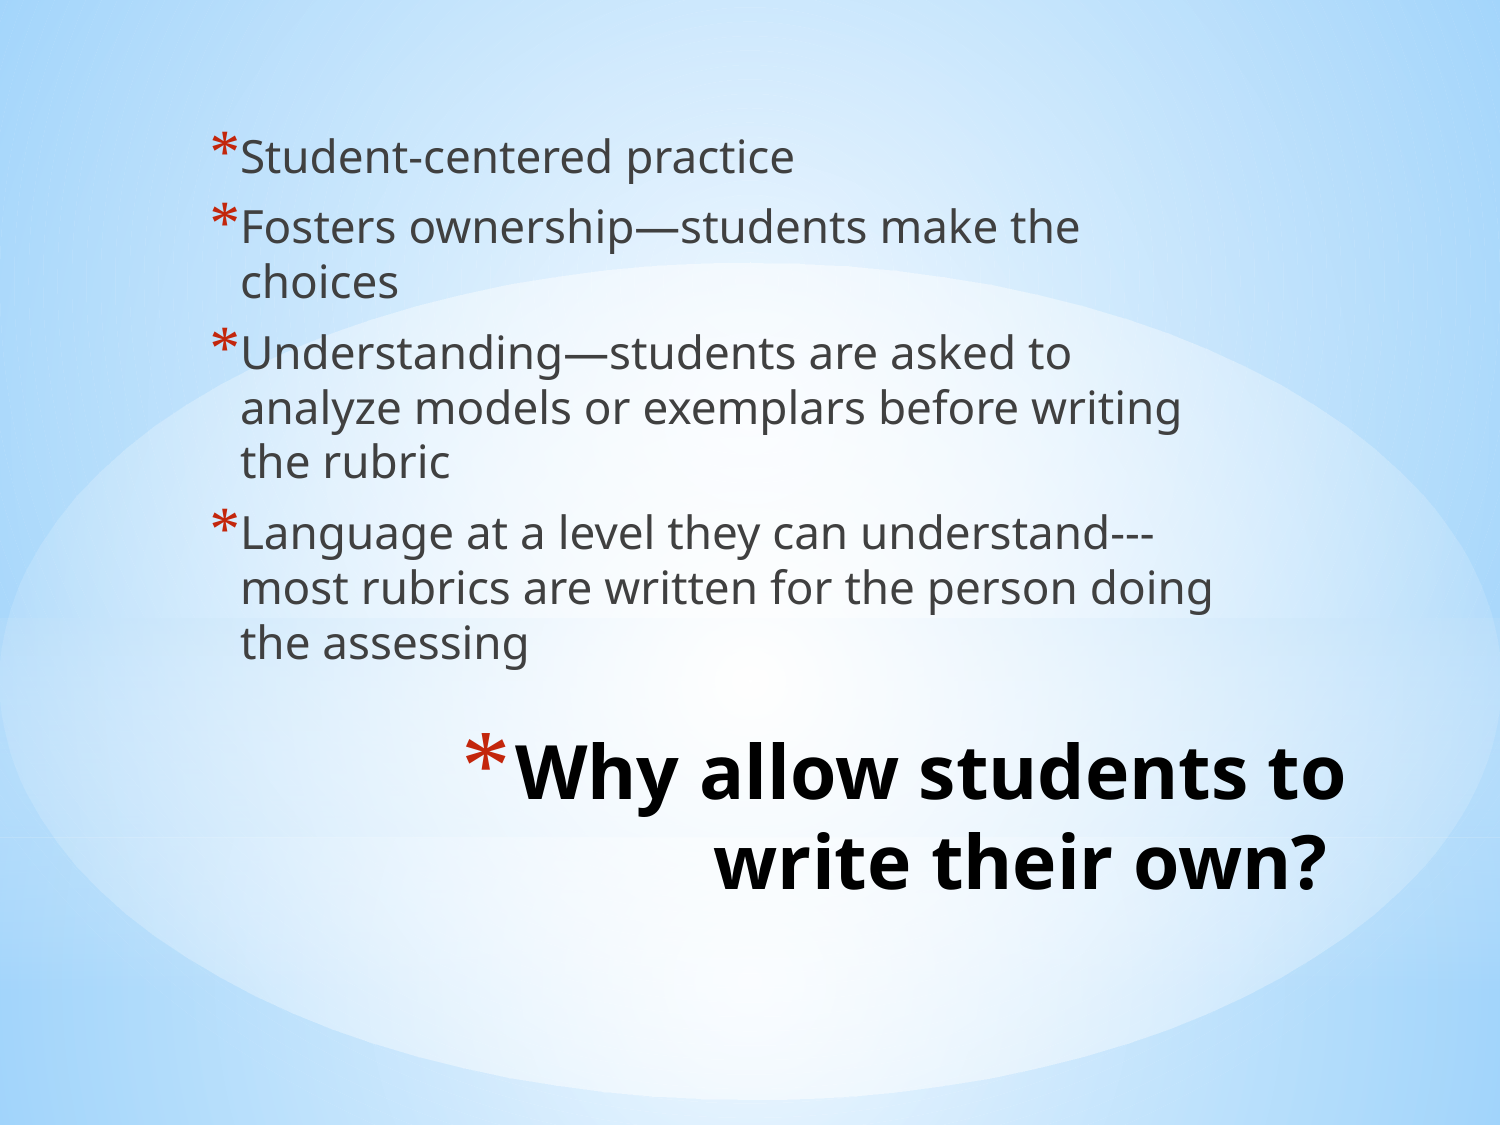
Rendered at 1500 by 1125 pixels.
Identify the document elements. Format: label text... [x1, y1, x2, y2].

list Student-centered practice Fosters ownership—students make the choices Understanding—students are asked to analyze models or exemplars before writing the rubric Language at a level they can understand---most rubrics are written for the person doing the assessing [187, 120, 1238, 690]
title Why allow students to write their own? [294, 717, 1363, 905]
